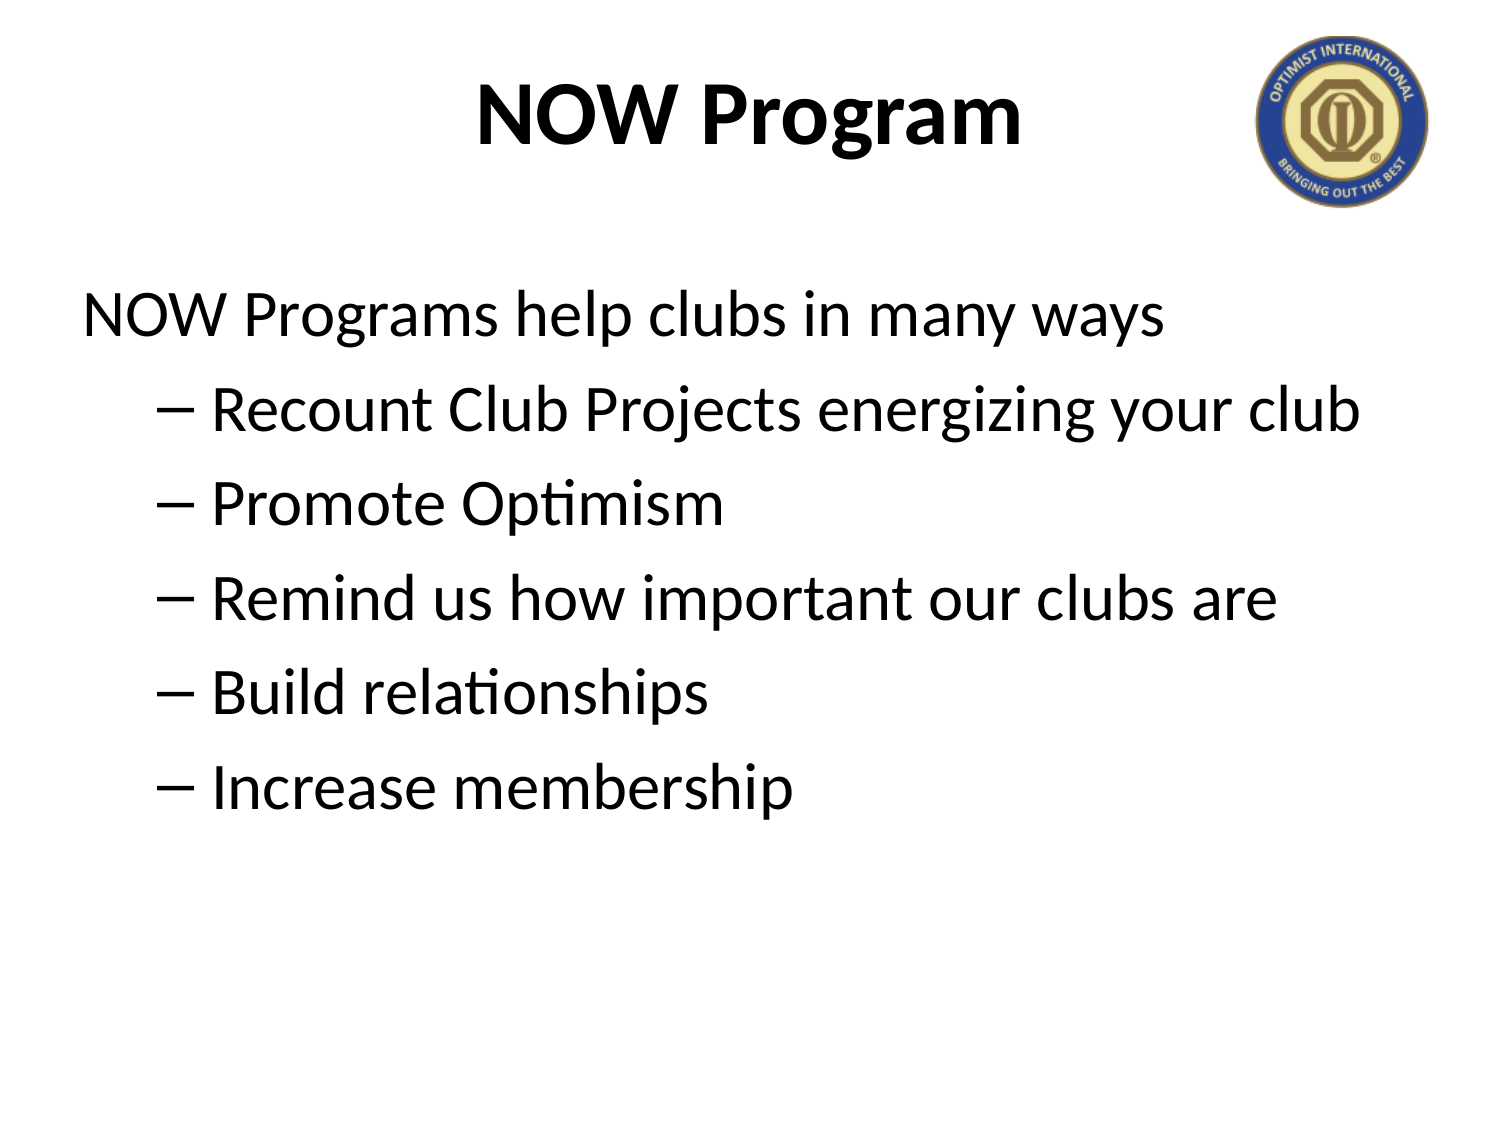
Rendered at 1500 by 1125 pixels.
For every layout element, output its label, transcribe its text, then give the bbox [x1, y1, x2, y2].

title NOW Program [74, 44, 1426, 234]
list NOW Programs help clubs in many ways Recount Club Projects energizing your club Promote Optimism Remind us how important our clubs are Build relationships Increase membership [74, 261, 1426, 1006]
picture [35, 36, 1466, 1084]
